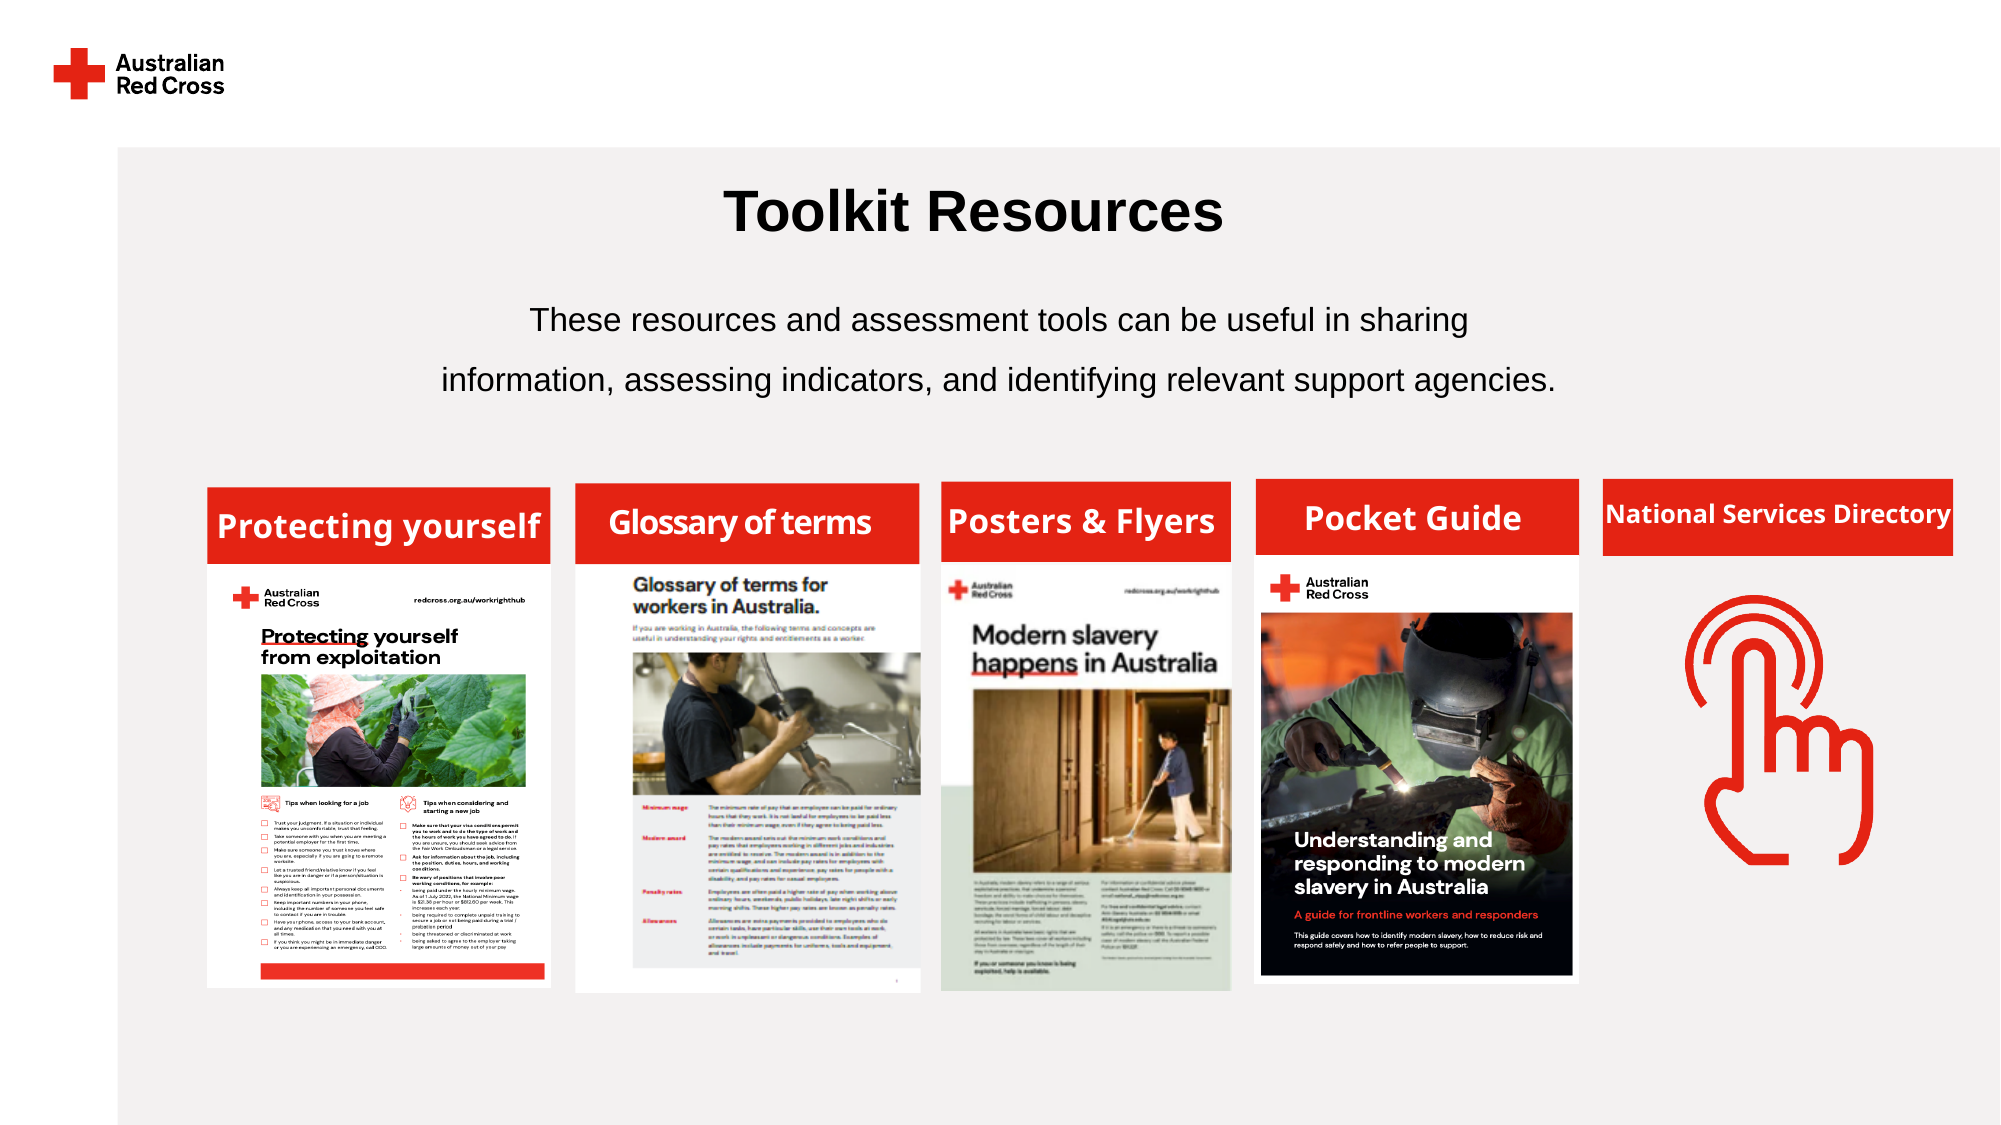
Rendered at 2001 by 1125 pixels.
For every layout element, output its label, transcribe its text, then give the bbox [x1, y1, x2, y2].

title Toolkit Resources [708, 173, 1264, 253]
text_box These resources and assessment tools can be useful in sharing information, assessing indicators, and identifying relevant support agencies. [423, 270, 1577, 422]
text_box Pocket Guide [1255, 478, 1580, 556]
text_box National Services Directory [1602, 478, 1954, 556]
picture [207, 564, 552, 988]
picture [1254, 555, 1579, 984]
picture [575, 564, 921, 993]
text_box Protecting yourself [207, 487, 551, 564]
text_box Glossary of terms [575, 483, 920, 564]
picture [941, 562, 1232, 991]
text_box Posters & Flyers [941, 481, 1231, 562]
picture [1601, 552, 1953, 904]
